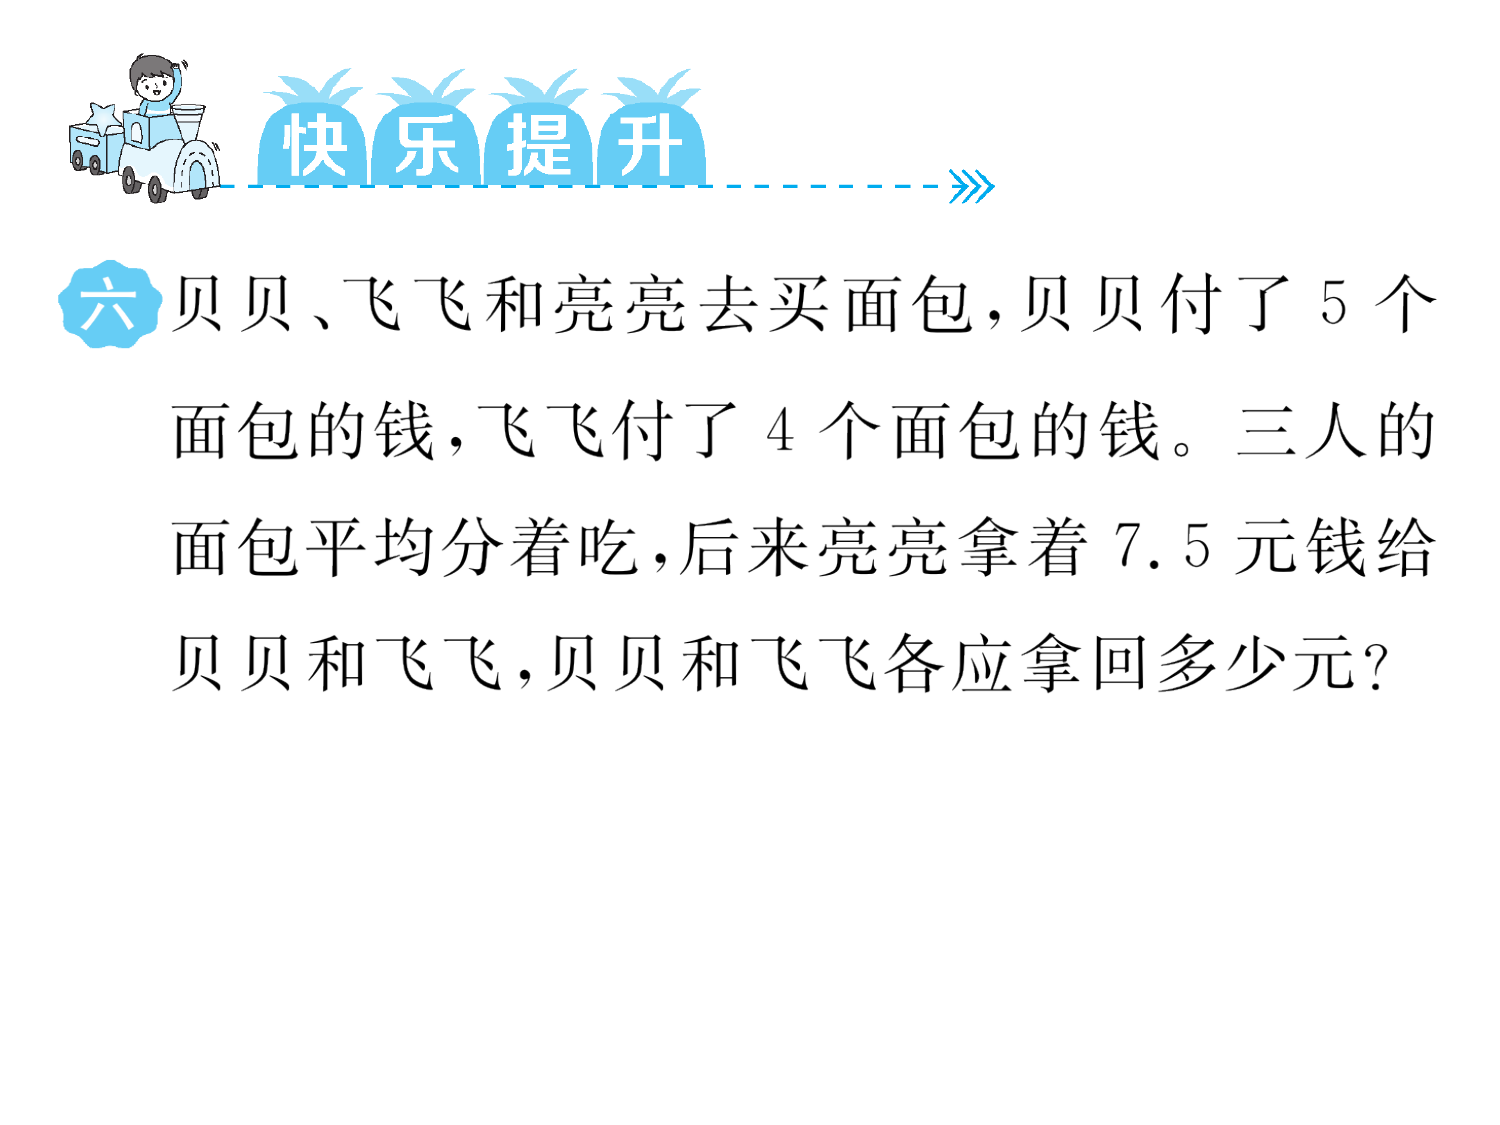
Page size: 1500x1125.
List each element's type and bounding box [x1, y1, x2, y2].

picture [64, 42, 1297, 229]
picture [52, 231, 1471, 710]
